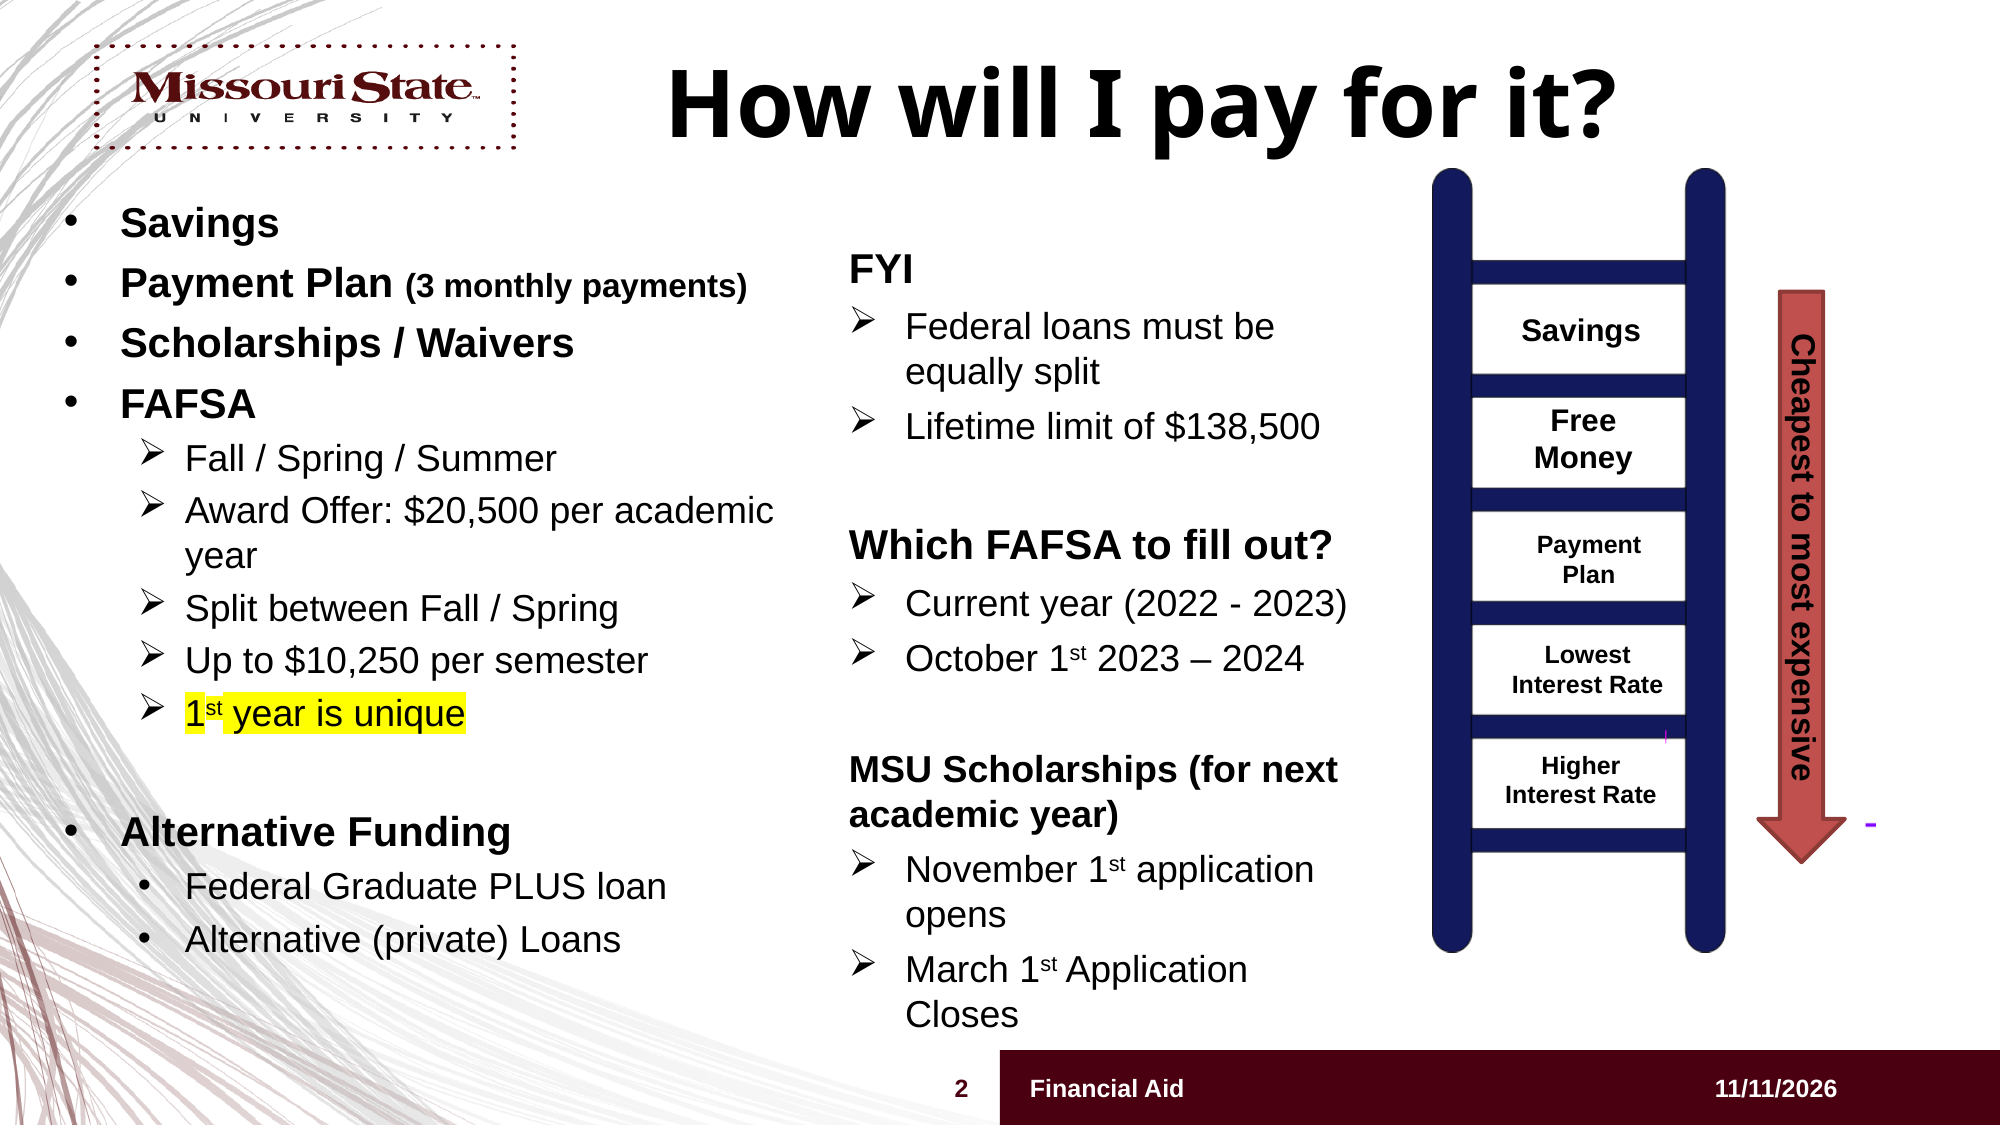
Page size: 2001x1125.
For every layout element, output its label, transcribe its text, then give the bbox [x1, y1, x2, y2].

title How will I pay for it? [650, 30, 2000, 169]
list FYI Federal loans must be equally split Lifetime limit of $138,500 Which FAFSA to fill out? Current year (2022 - 2023) October 1st 2023 – 2024 MSU Scholarships (for next academic year) November 1st application opens March 1st Application Closes [833, 234, 1385, 975]
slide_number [1700, 1050, 2000, 1125]
list Savings Payment Plan (3 monthly payments) Scholarships / Waivers FAFSA Fall / Spring / Summer Award Offer: $20,500 per academic year Split between Fall / Spring Up to $10,250 per semester 1st year is unique Alternative Funding Federal Graduate PLUS loan Alternative (private) Loans [48, 187, 807, 1075]
picture [0, 0, 1876, 1125]
slide_number 2 [833, 1050, 984, 1125]
footer Financial Aid [999, 1050, 1700, 1125]
